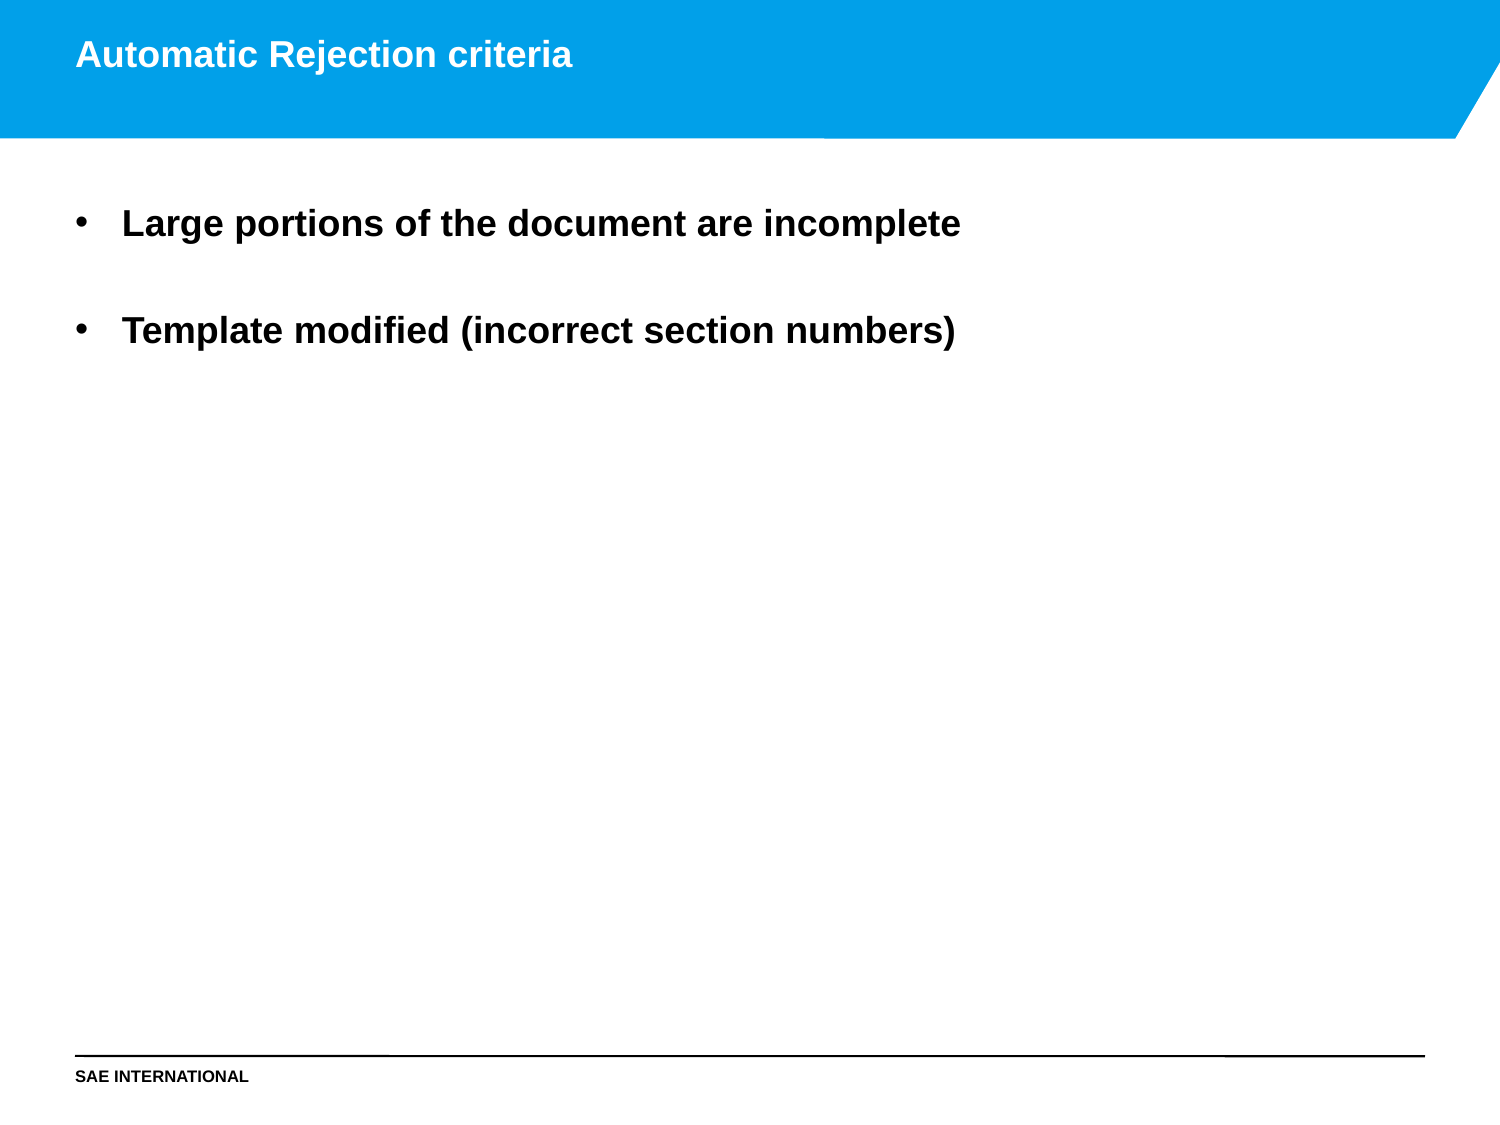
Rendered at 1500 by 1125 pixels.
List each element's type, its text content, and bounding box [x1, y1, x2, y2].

title Automatic Rejection criteria [75, 29, 1425, 140]
list Large portions of the document are incomplete Template modified (incorrect section numbers) [75, 199, 1425, 1000]
